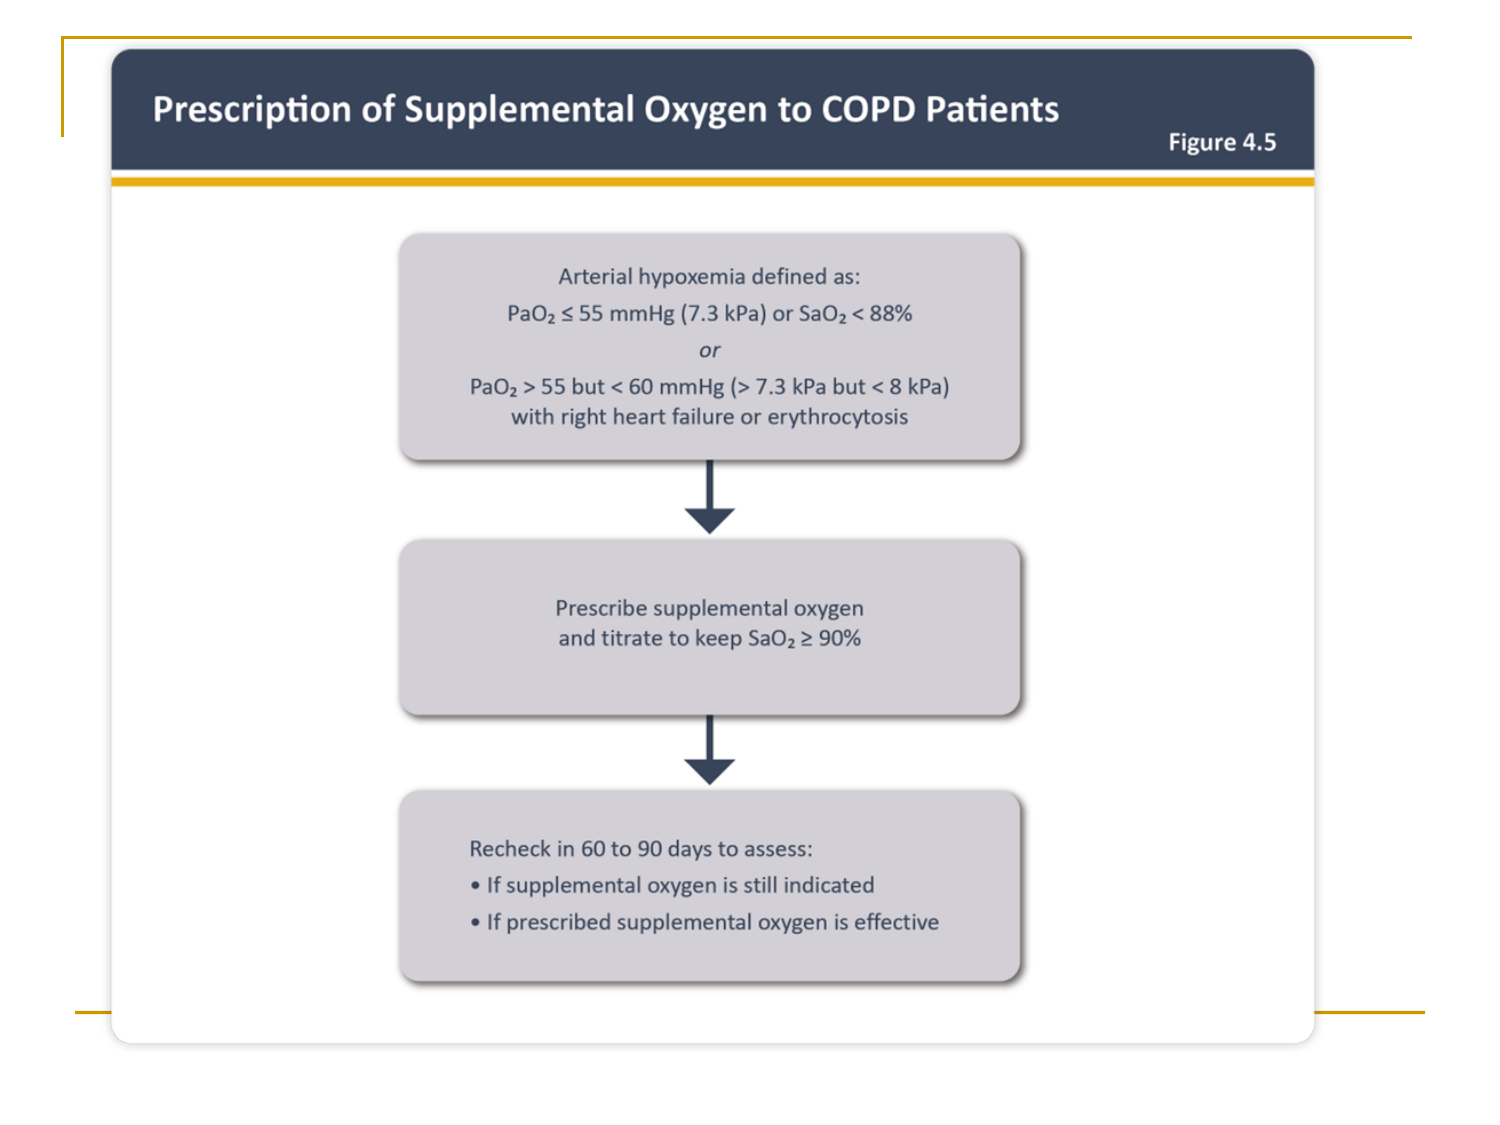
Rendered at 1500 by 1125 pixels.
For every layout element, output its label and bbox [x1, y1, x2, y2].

list [88, 30, 1329, 1060]
